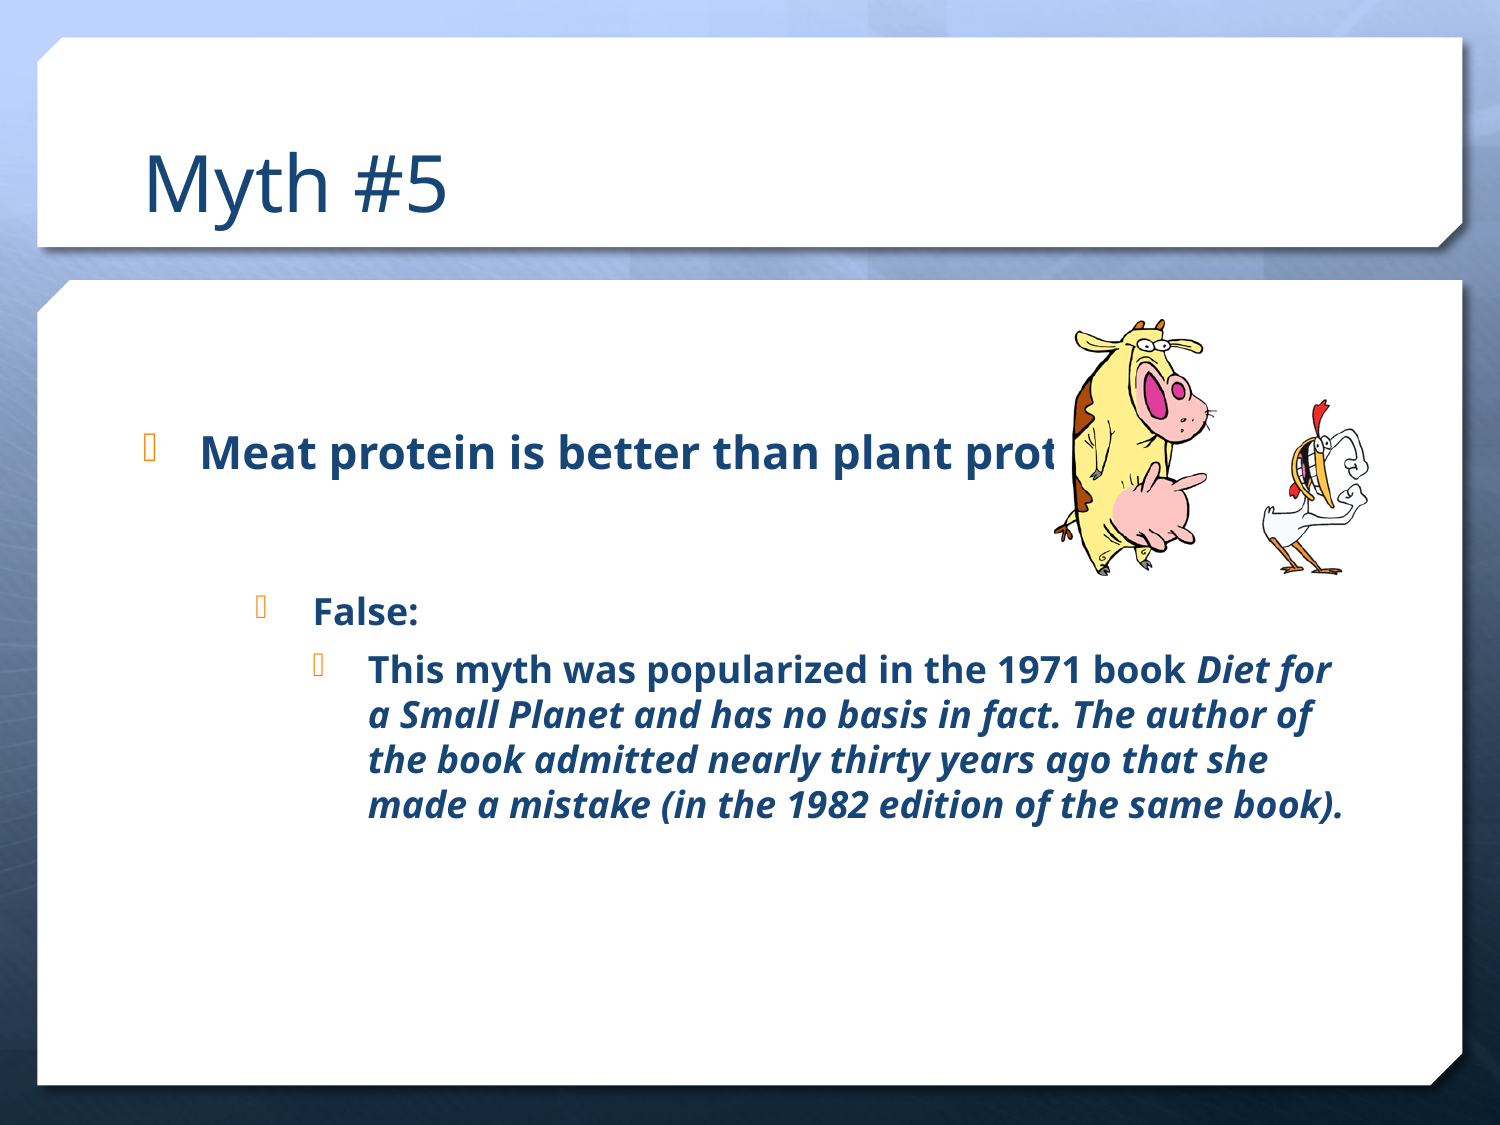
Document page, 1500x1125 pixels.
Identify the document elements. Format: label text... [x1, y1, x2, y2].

picture [1053, 319, 1373, 577]
list Meat protein is better than plant protein. False: This myth was popularized in the 1971 book Diet for a Small Planet and has no basis in fact. The author of the book admitted nearly thirty years ago that she made a mistake (in the 1982 edition of the same book). [127, 319, 1373, 978]
title Myth #5 [127, 48, 1373, 237]
